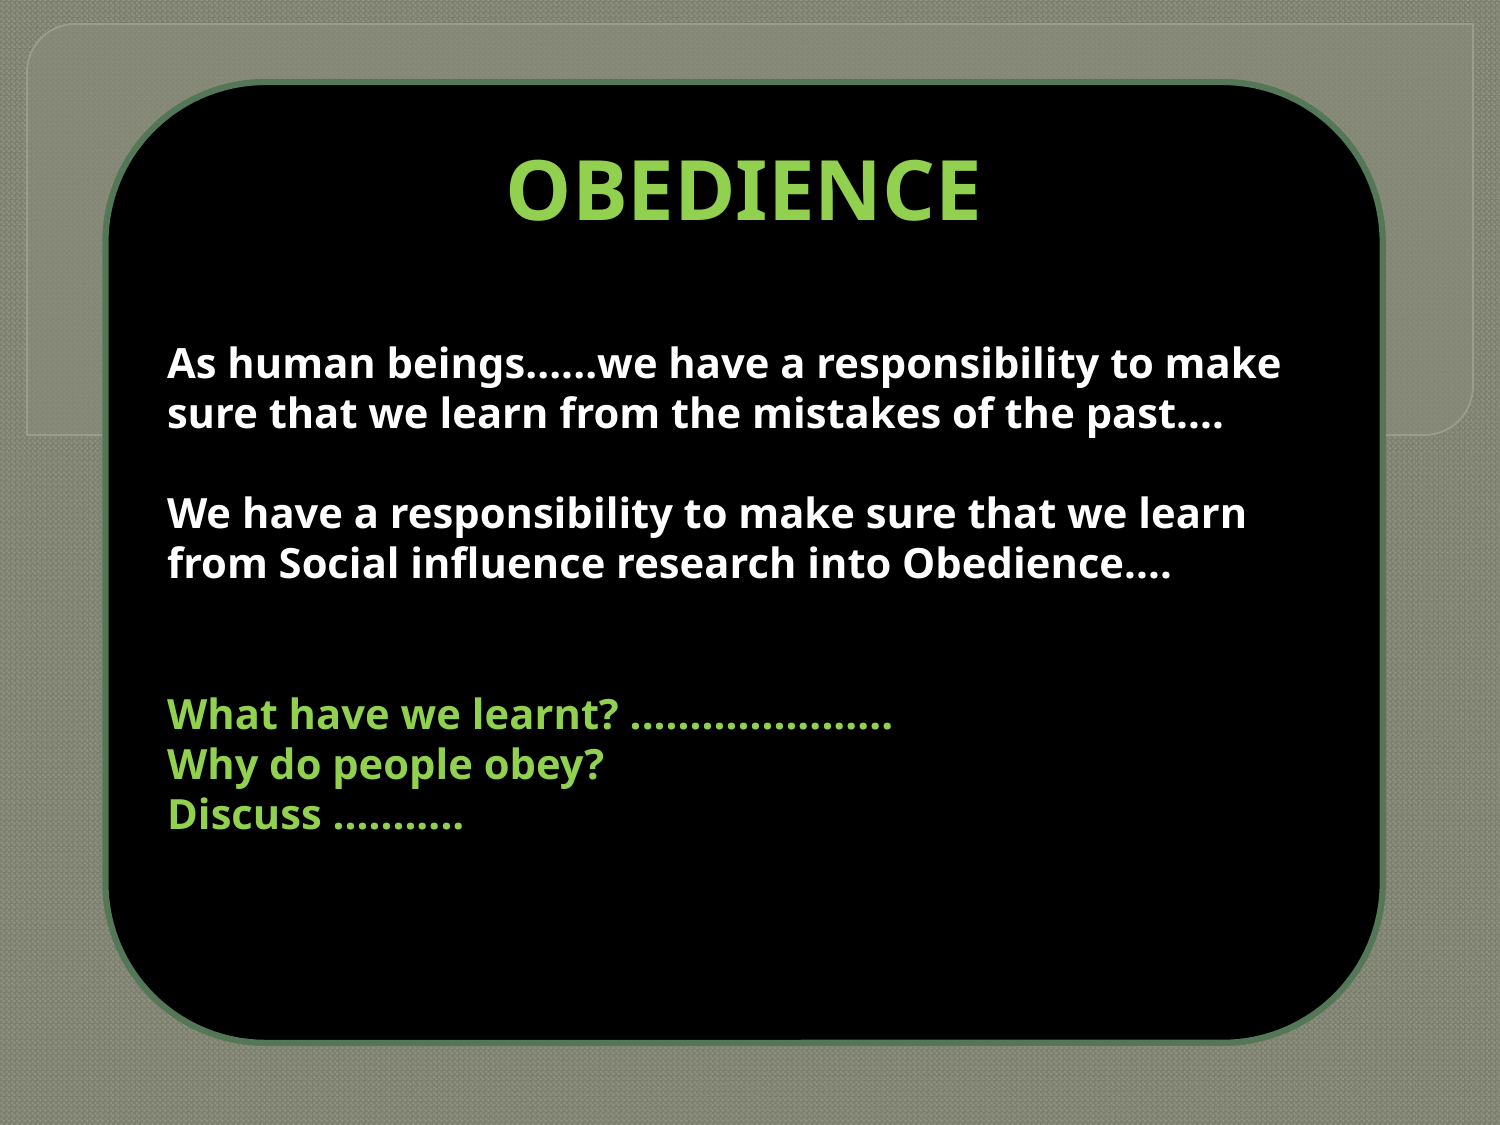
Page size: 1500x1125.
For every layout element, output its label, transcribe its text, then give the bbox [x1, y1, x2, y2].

text_box OBEDIENCE As human beings......we have a responsibility to make sure that we learn from the mistakes of the past.... We have a responsibility to make sure that we learn from Social influence research into Obedience.... What have we learnt? ...................... Why do people obey? Discuss ........... [102, 78, 1386, 1047]
picture [0, 0, 1500, 1125]
